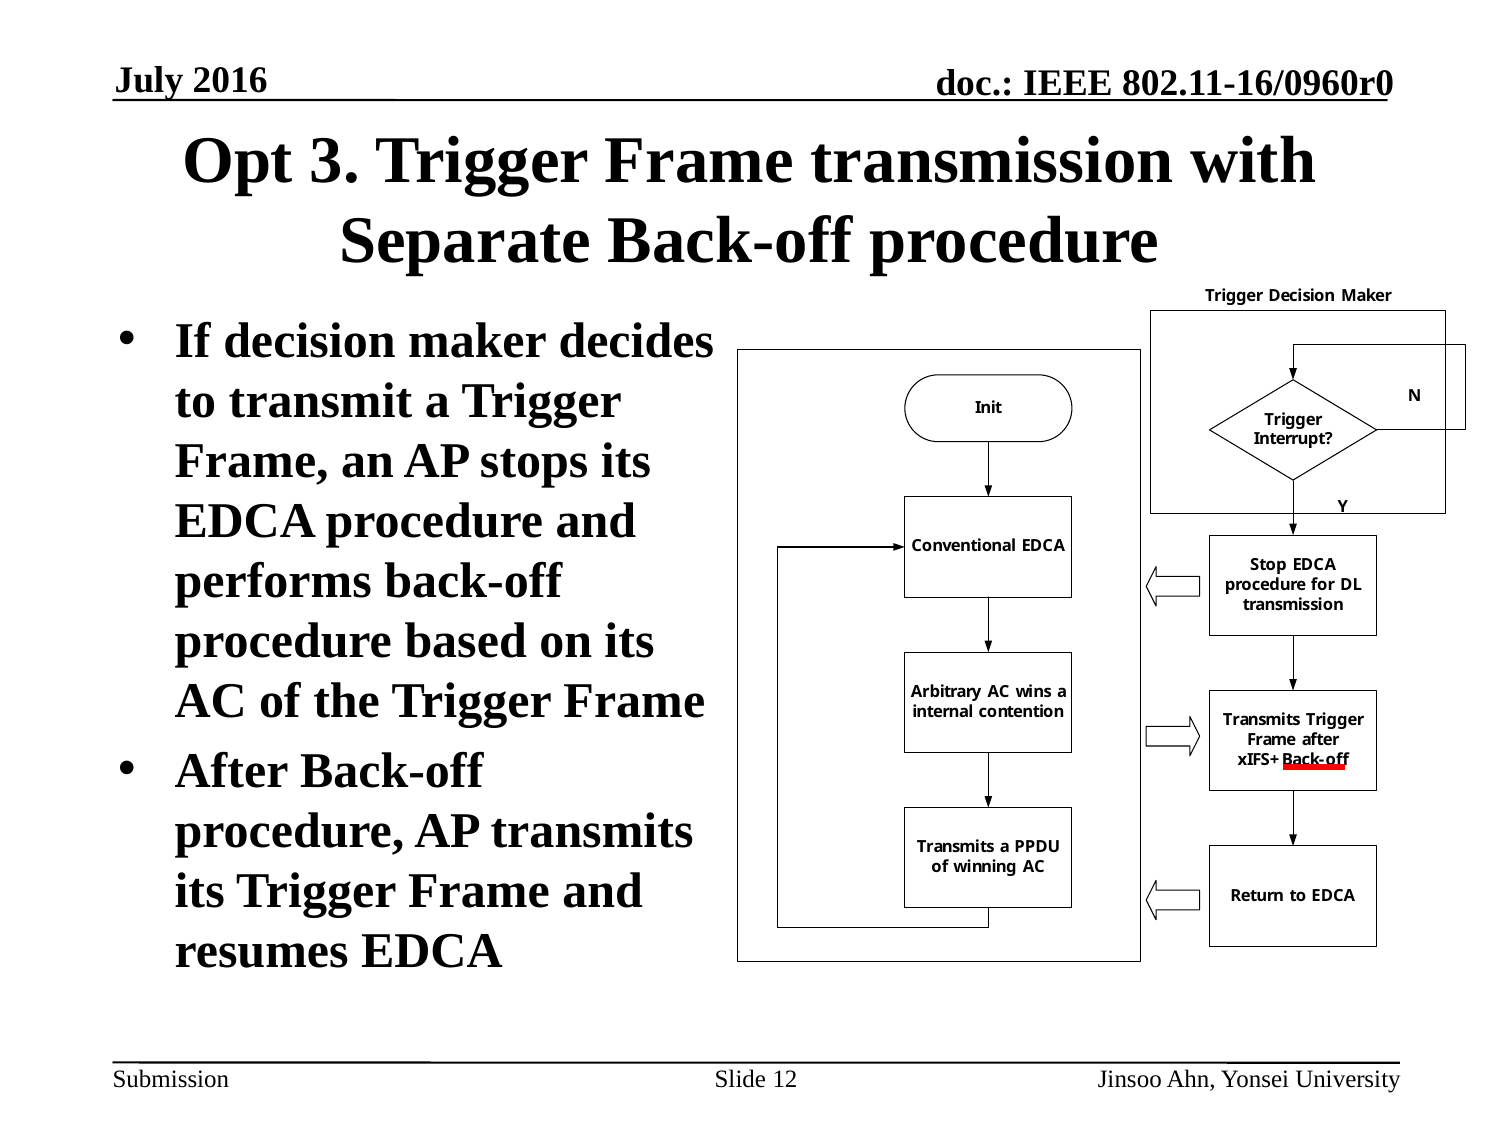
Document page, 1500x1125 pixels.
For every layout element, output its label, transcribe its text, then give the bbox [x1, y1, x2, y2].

list If decision maker decides to transmit a Trigger Frame, an AP stops its EDCA procedure and performs back-off procedure based on its AC of the Trigger Frame After Back-off procedure, AP transmits its Trigger Frame and resumes EDCA [102, 299, 736, 1014]
picture [735, 276, 1467, 963]
title Opt 3. Trigger Frame transmission with Separate Back-off procedure [74, 101, 1426, 290]
